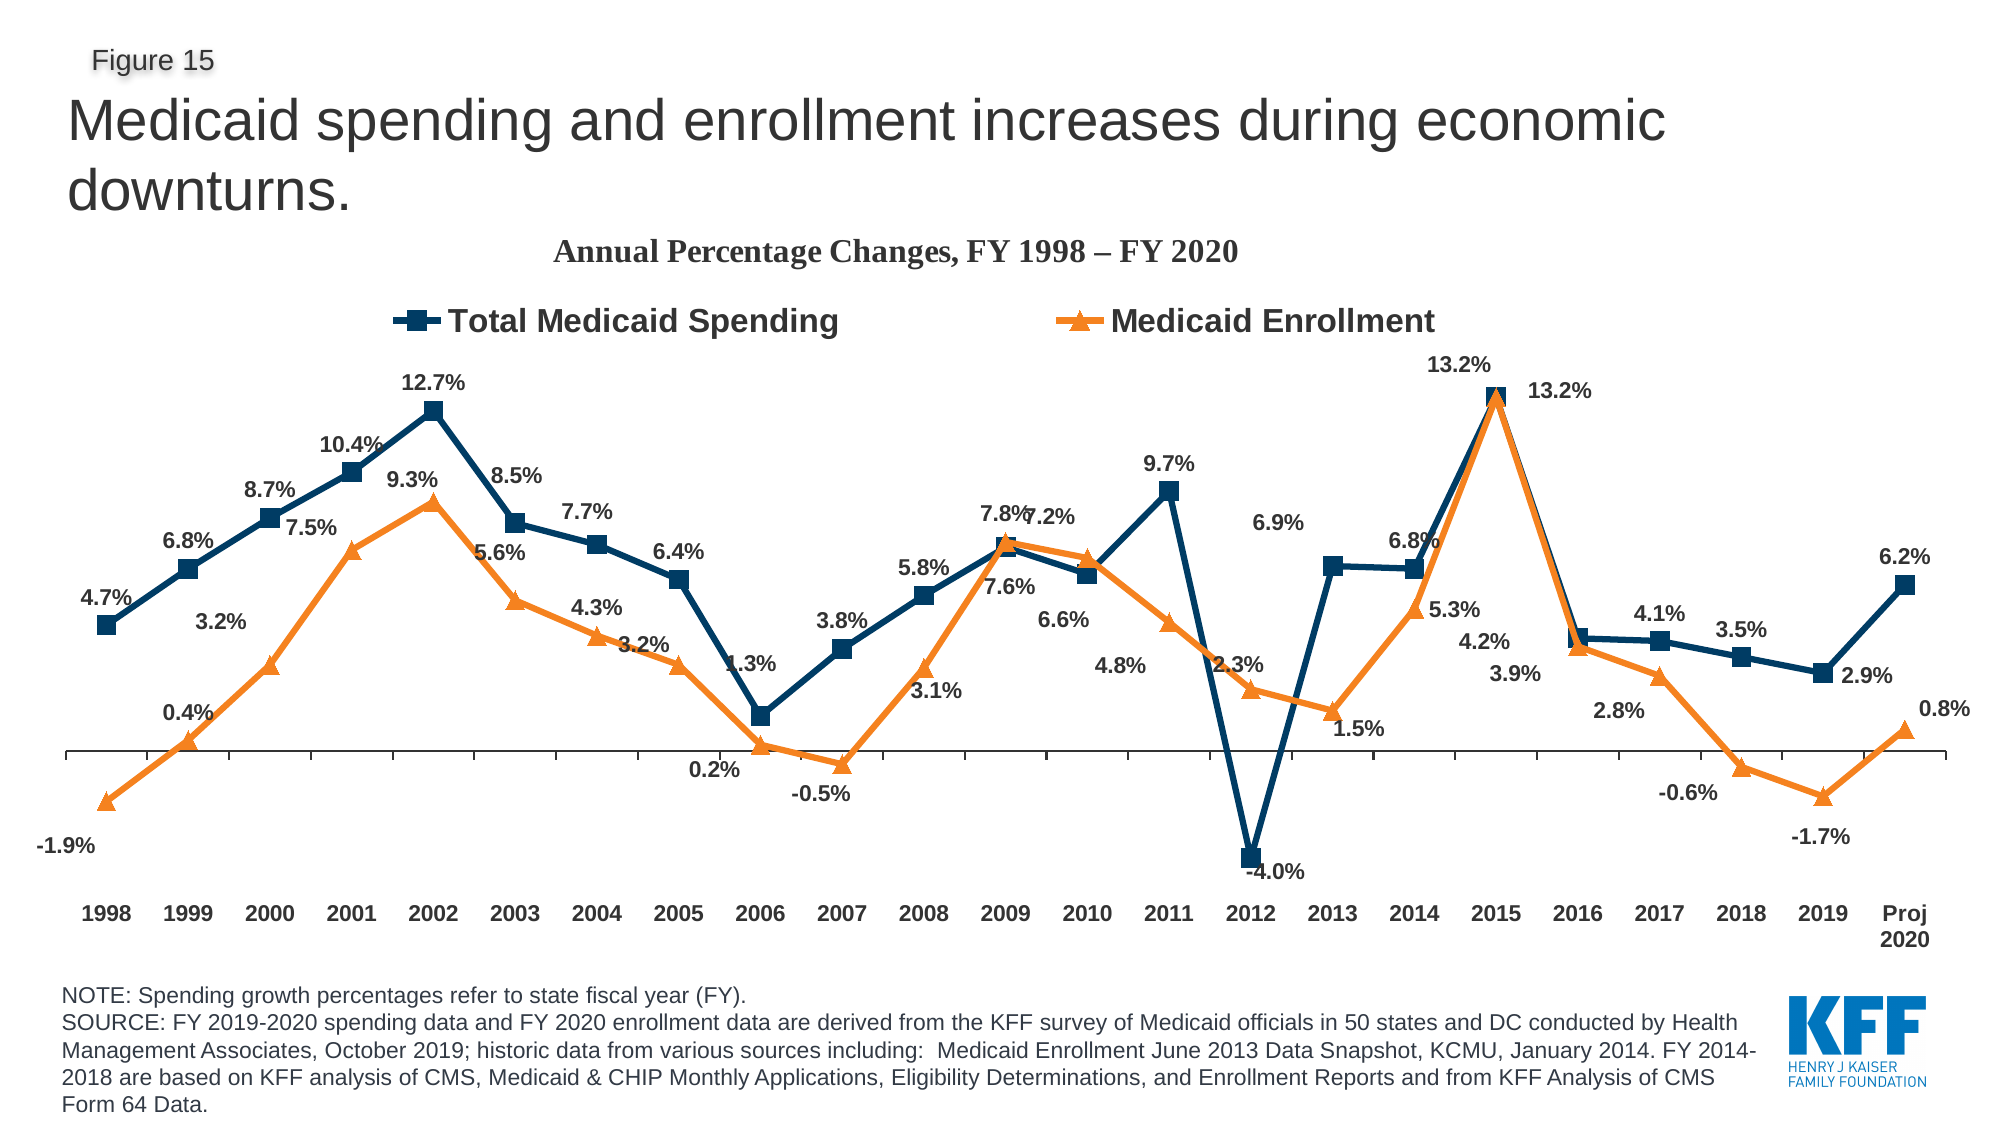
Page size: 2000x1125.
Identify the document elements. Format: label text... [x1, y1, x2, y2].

chart [19, 224, 1980, 1022]
title Medicaid spending and enrollment increases during economic downturns. [51, 74, 1980, 223]
picture [1789, 1022, 1926, 1087]
list NOTE: Spending growth percentages refer to state fiscal year (FY). SOURCE: FY 2019-2020 spending data and FY 2020 enrollment data are derived from the KFF survey of Medicaid officials in 50 states and DC conducted by Health Management Associates, October 2019; historic data from various sources including: Medicaid Enrollment June 2013 Data Snapshot, KCMU, January 2014. FY 2014-2018 are based on KFF analysis of CMS, Medicaid & CHIP Monthly Applications, Eligibility Determinations, and Enrollment Reports and from KFF Analysis of CMS Form 64 Data. [46, 1033, 1784, 1125]
